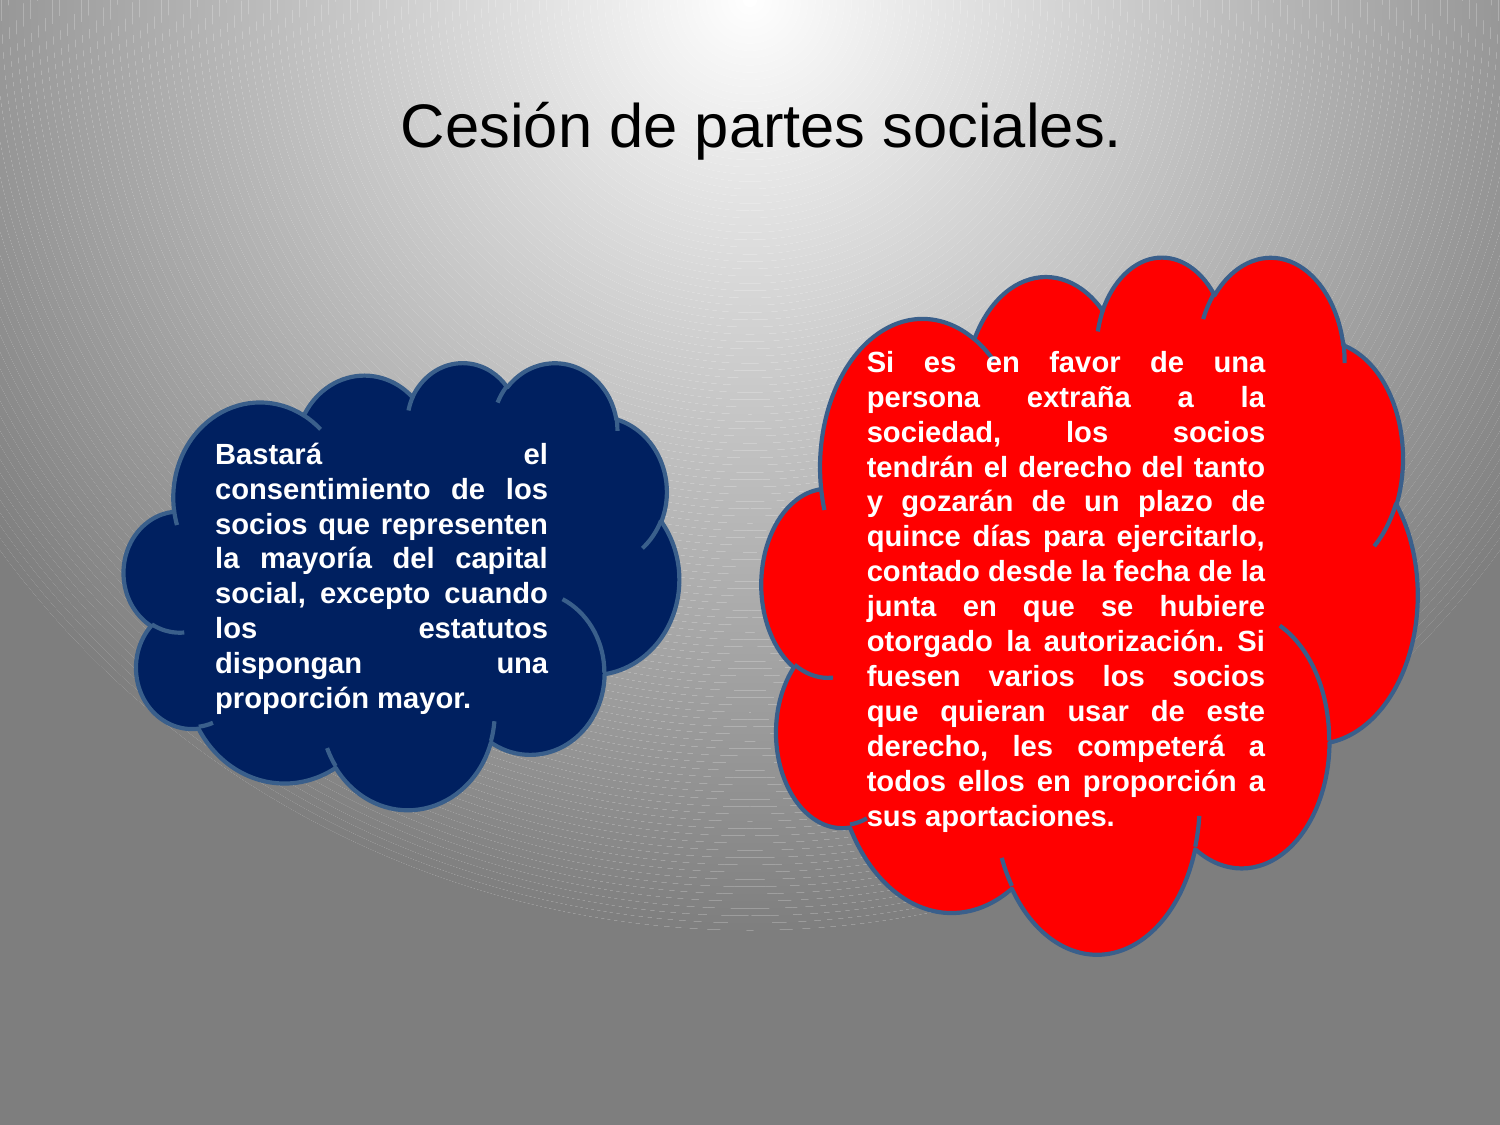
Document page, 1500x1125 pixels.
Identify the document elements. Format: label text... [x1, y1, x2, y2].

title Cesión de partes sociales. [212, 78, 1312, 169]
text_box Si es en favor de una persona extraña a la sociedad, los socios tendrán el derecho del tanto y gozarán de un plazo de quince días para ejercitarlo, contado desde la fecha de la junta en que se hubiere otorgado la autorización. Si fuesen varios los socios que quieran usar de este derecho, les competerá a todos ellos en proporción a sus aportaciones. [759, 255, 1420, 957]
text_box Bastará el consentimiento de los socios que representen la mayoría del capital social, excepto cuando los estatutos dispongan una proporción mayor. [121, 361, 682, 813]
